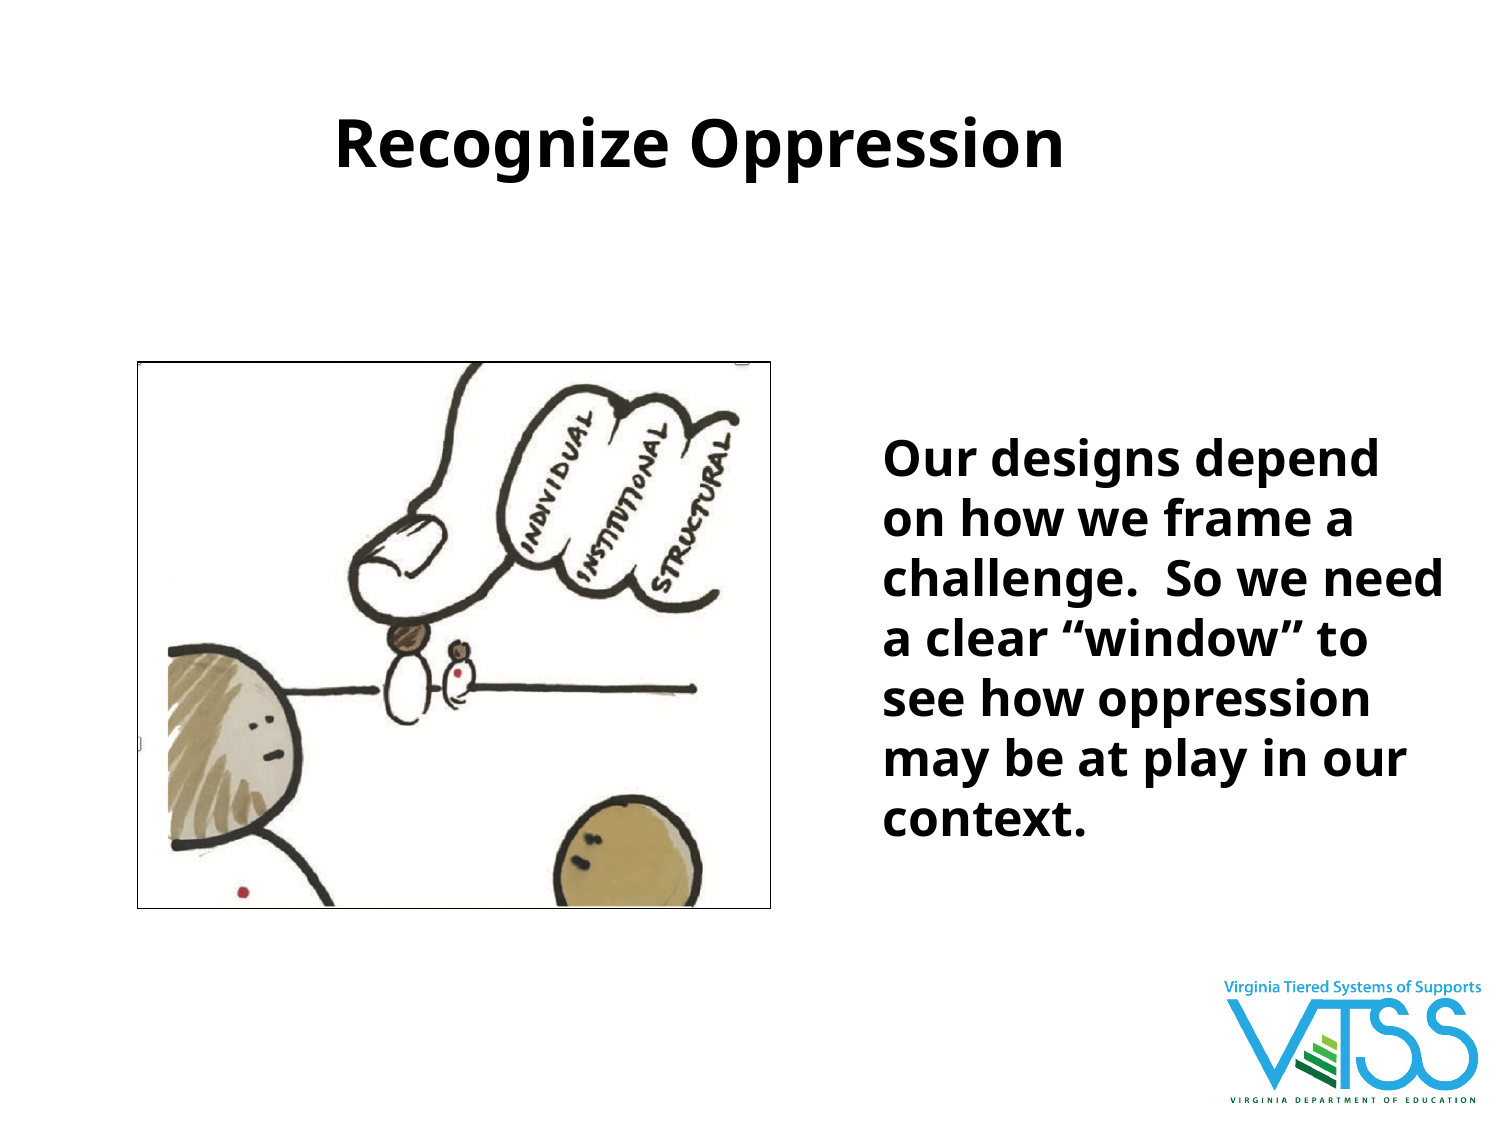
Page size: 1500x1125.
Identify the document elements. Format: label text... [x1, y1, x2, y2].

picture [138, 362, 771, 909]
picture [1224, 980, 1481, 1103]
text_box Recognize Oppression [319, 93, 1181, 189]
text_box Our designs depend on how we frame a challenge. So we need a clear “window” to see how oppression may be at play in our context. [867, 419, 1473, 788]
